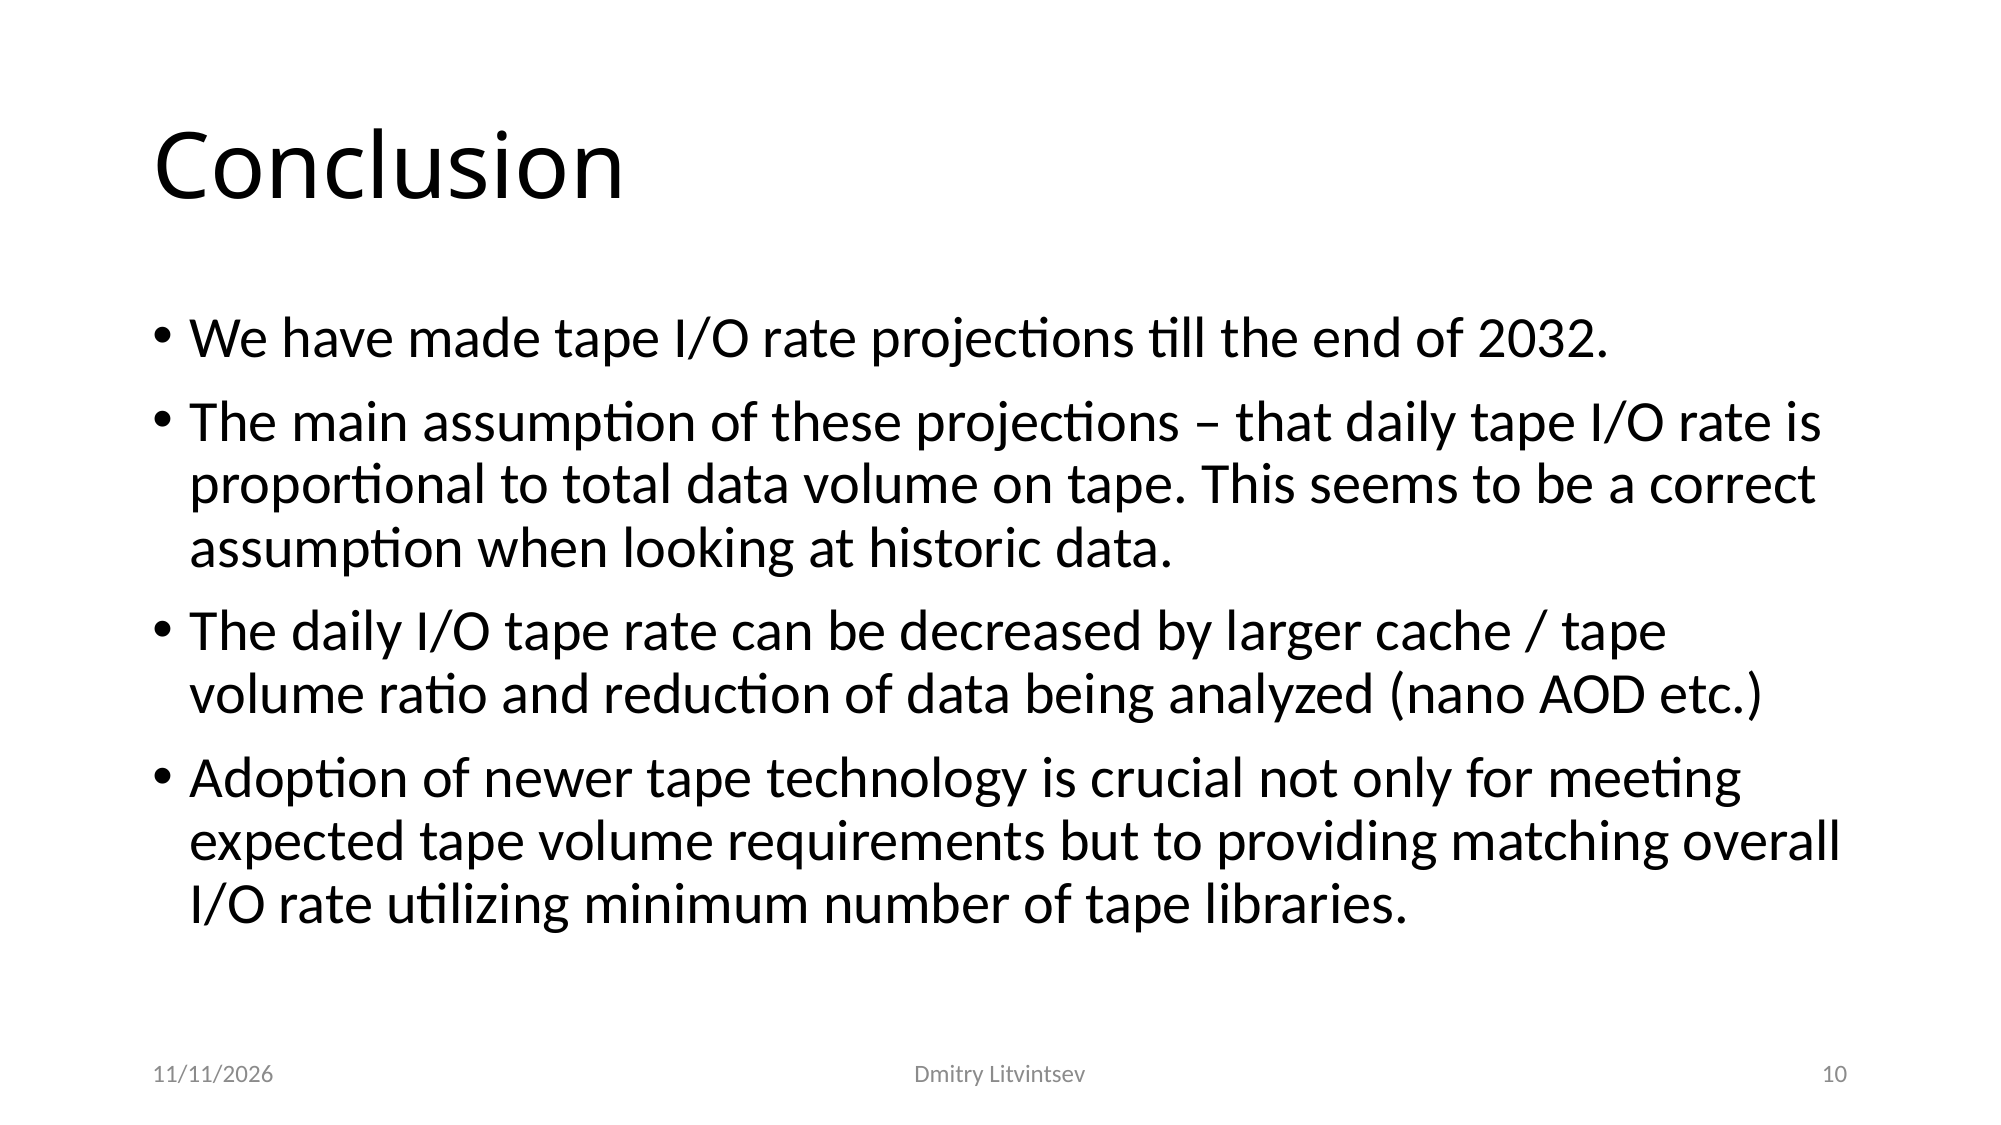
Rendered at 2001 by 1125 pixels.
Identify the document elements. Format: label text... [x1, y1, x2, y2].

footer Dmitry Litvintsev [662, 1042, 1338, 1103]
list We have made tape I/O rate projections till the end of 2032. The main assumption of these projections – that daily tape I/O rate is proportional to total data volume on tape. This seems to be a correct assumption when looking at historic data. The daily I/O tape rate can be decreased by larger cache / tape volume ratio and reduction of data being analyzed (nano AOD etc.) Adoption of newer tape technology is crucial not only for meeting expected tape volume requirements but to providing matching overall I/O rate utilizing minimum number of tape libraries. [137, 299, 1863, 1014]
title Conclusion [137, 59, 1863, 278]
slide_number 10 [1412, 1042, 1863, 1103]
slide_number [137, 1042, 588, 1103]
